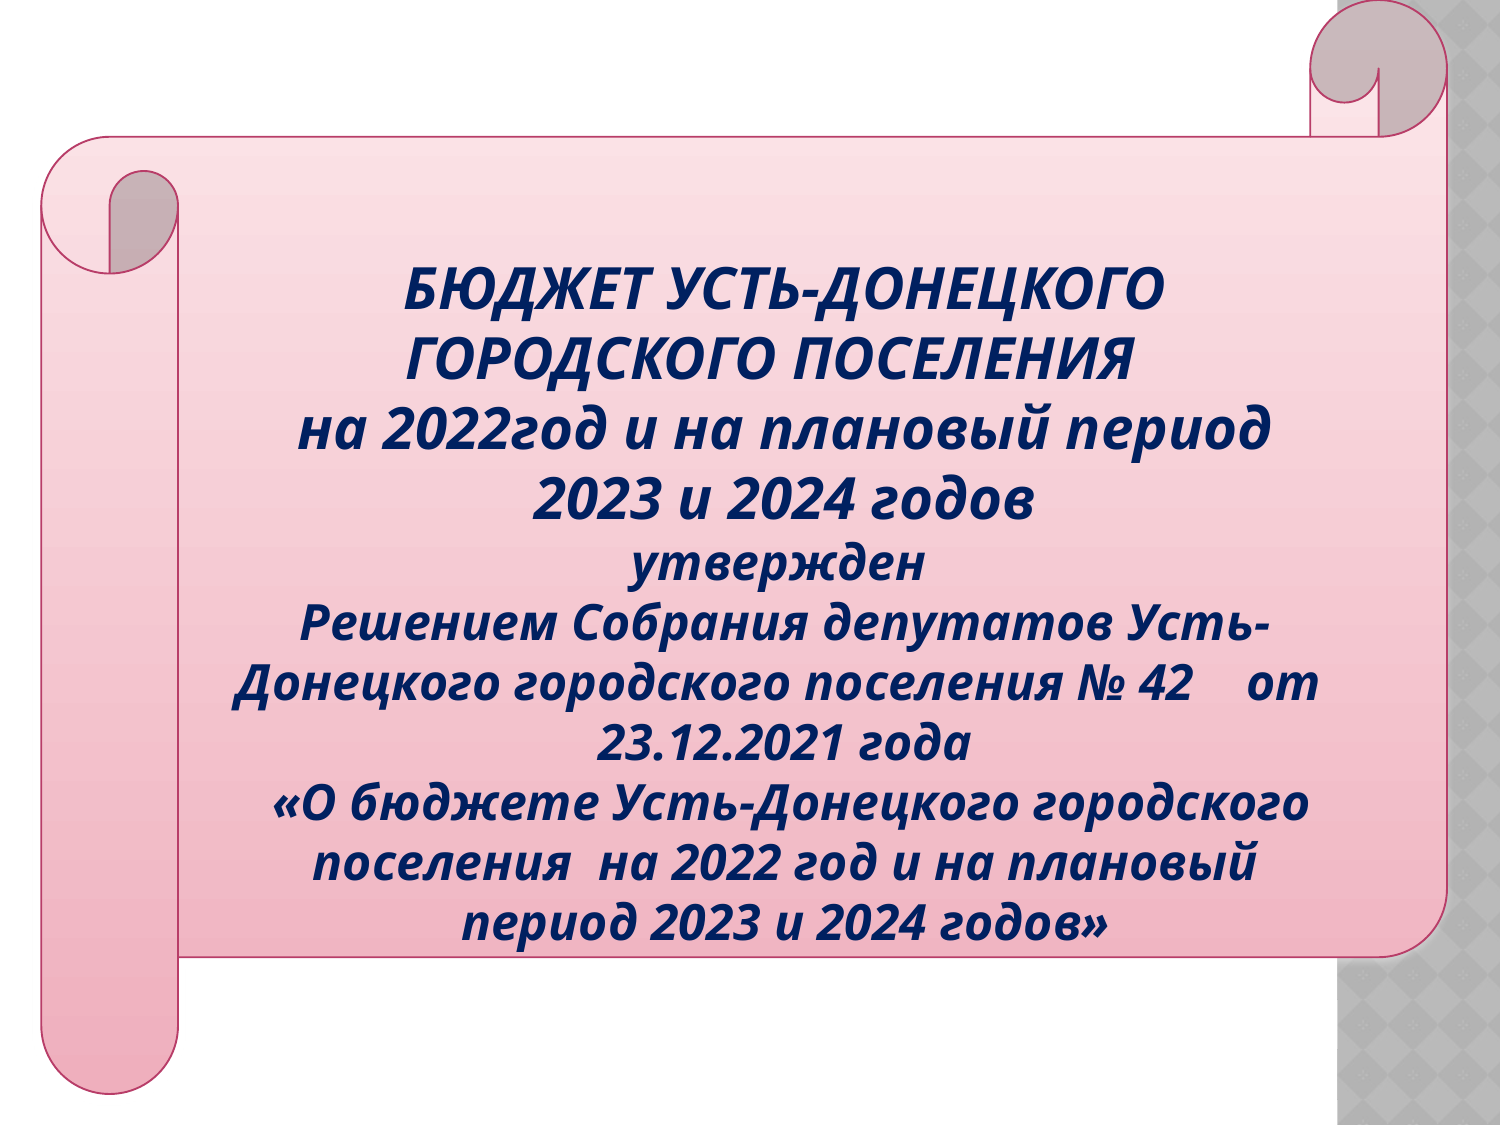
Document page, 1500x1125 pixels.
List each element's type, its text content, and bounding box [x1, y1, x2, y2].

text_box БЮДЖЕТ УСТЬ-ДОНЕЦКОГО ГОРОДСКОГО ПОСЕЛЕНИЯ на 2022год и на плановый период 2023 и 2024 годов утвержден Решением Собрания депутатов Усть-Донецкого городского поселения № 42 от 23.12.2021 года «О бюджете Усть-Донецкого городского поселения на 2022 год и на плановый период 2023 и 2024 годов» [218, 243, 1353, 959]
text_box [40, 0, 1448, 1095]
